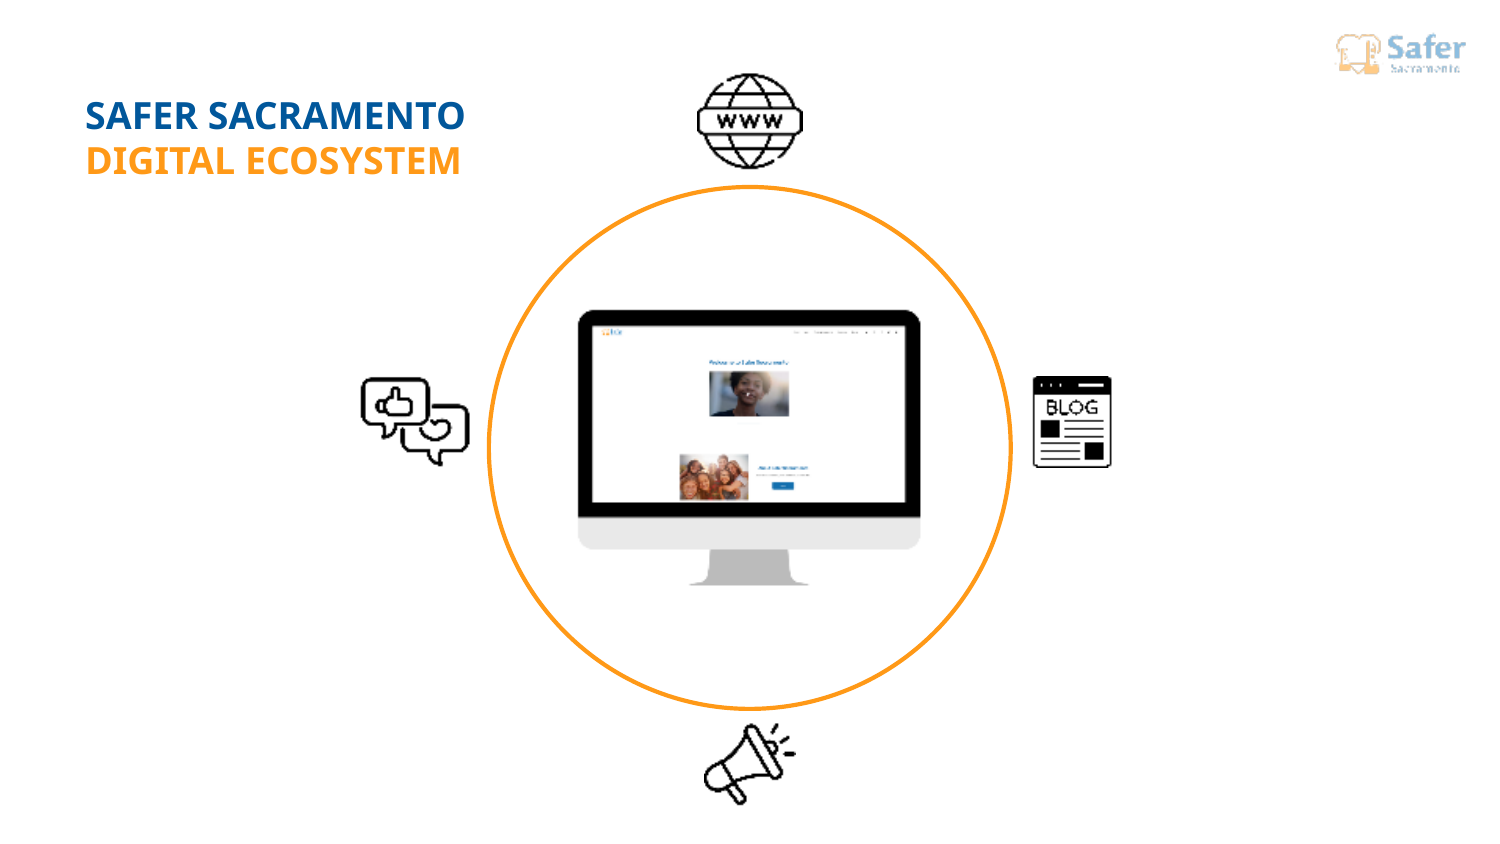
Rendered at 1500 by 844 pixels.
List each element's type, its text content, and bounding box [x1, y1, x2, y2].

text_box SAFER SACRAMENTO DIGITAL ECOSYSTEM [70, 76, 507, 197]
text_box [665, 697, 835, 711]
picture [697, 69, 803, 175]
picture [704, 718, 796, 810]
text_box [646, 184, 854, 206]
picture [1324, 18, 1477, 91]
picture [322, 207, 1178, 689]
